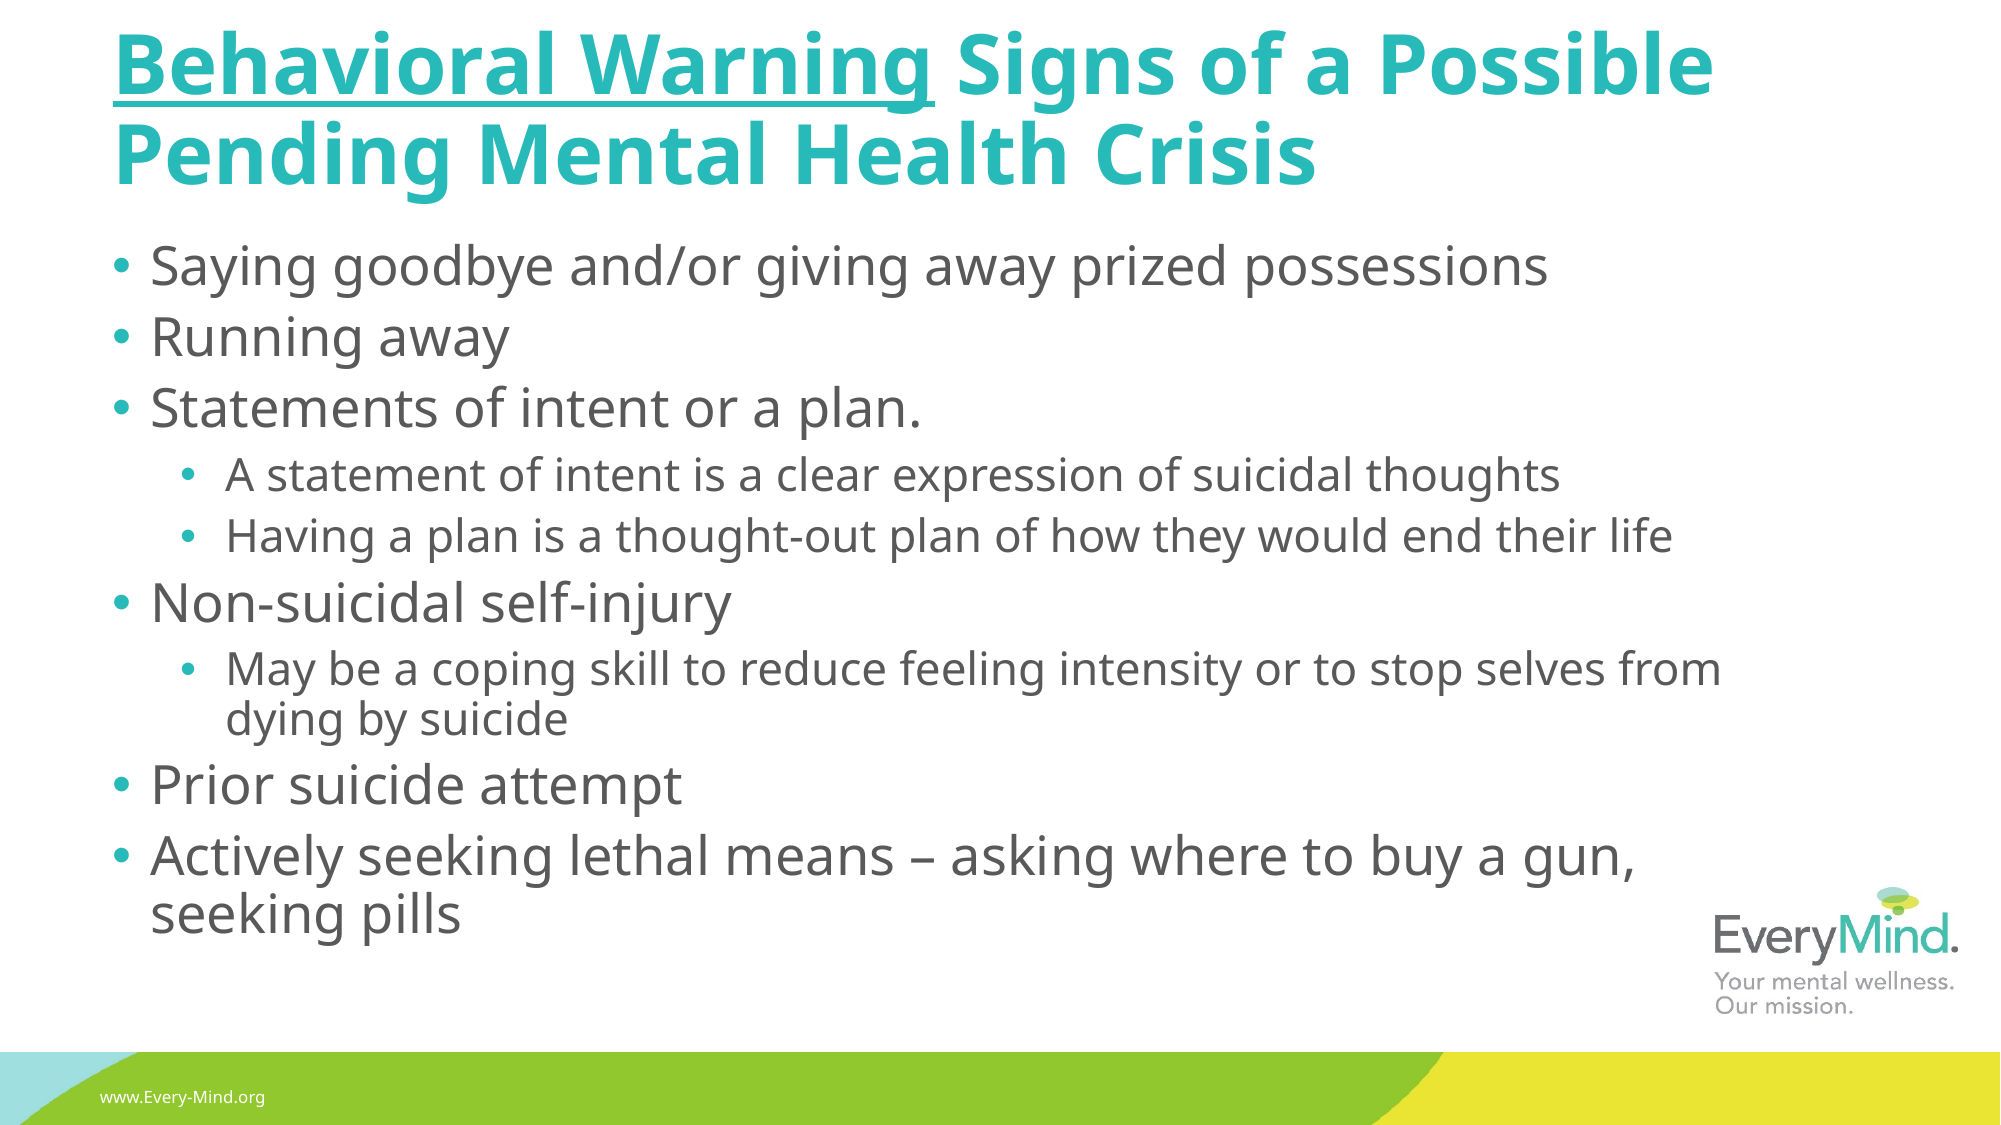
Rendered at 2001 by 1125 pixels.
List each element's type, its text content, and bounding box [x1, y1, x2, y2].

title Behavioral Warning Signs of a Possible Pending Mental Health Crisis [97, 52, 1805, 173]
picture [0, 1052, 2000, 1125]
picture [1743, 887, 1958, 1014]
list Saying goodbye and/or giving away prized possessions Running away Statements of intent or a plan. A statement of intent is a clear expression of suicidal thoughts Having a plan is a thought-out plan of how they would end their life Non-suicidal self-injury May be a coping skill to reduce feeling intensity or to stop selves from dying by suicide Prior suicide attempt Actively seeking lethal means – asking where to buy a gun, seeking pills [97, 231, 1743, 1017]
